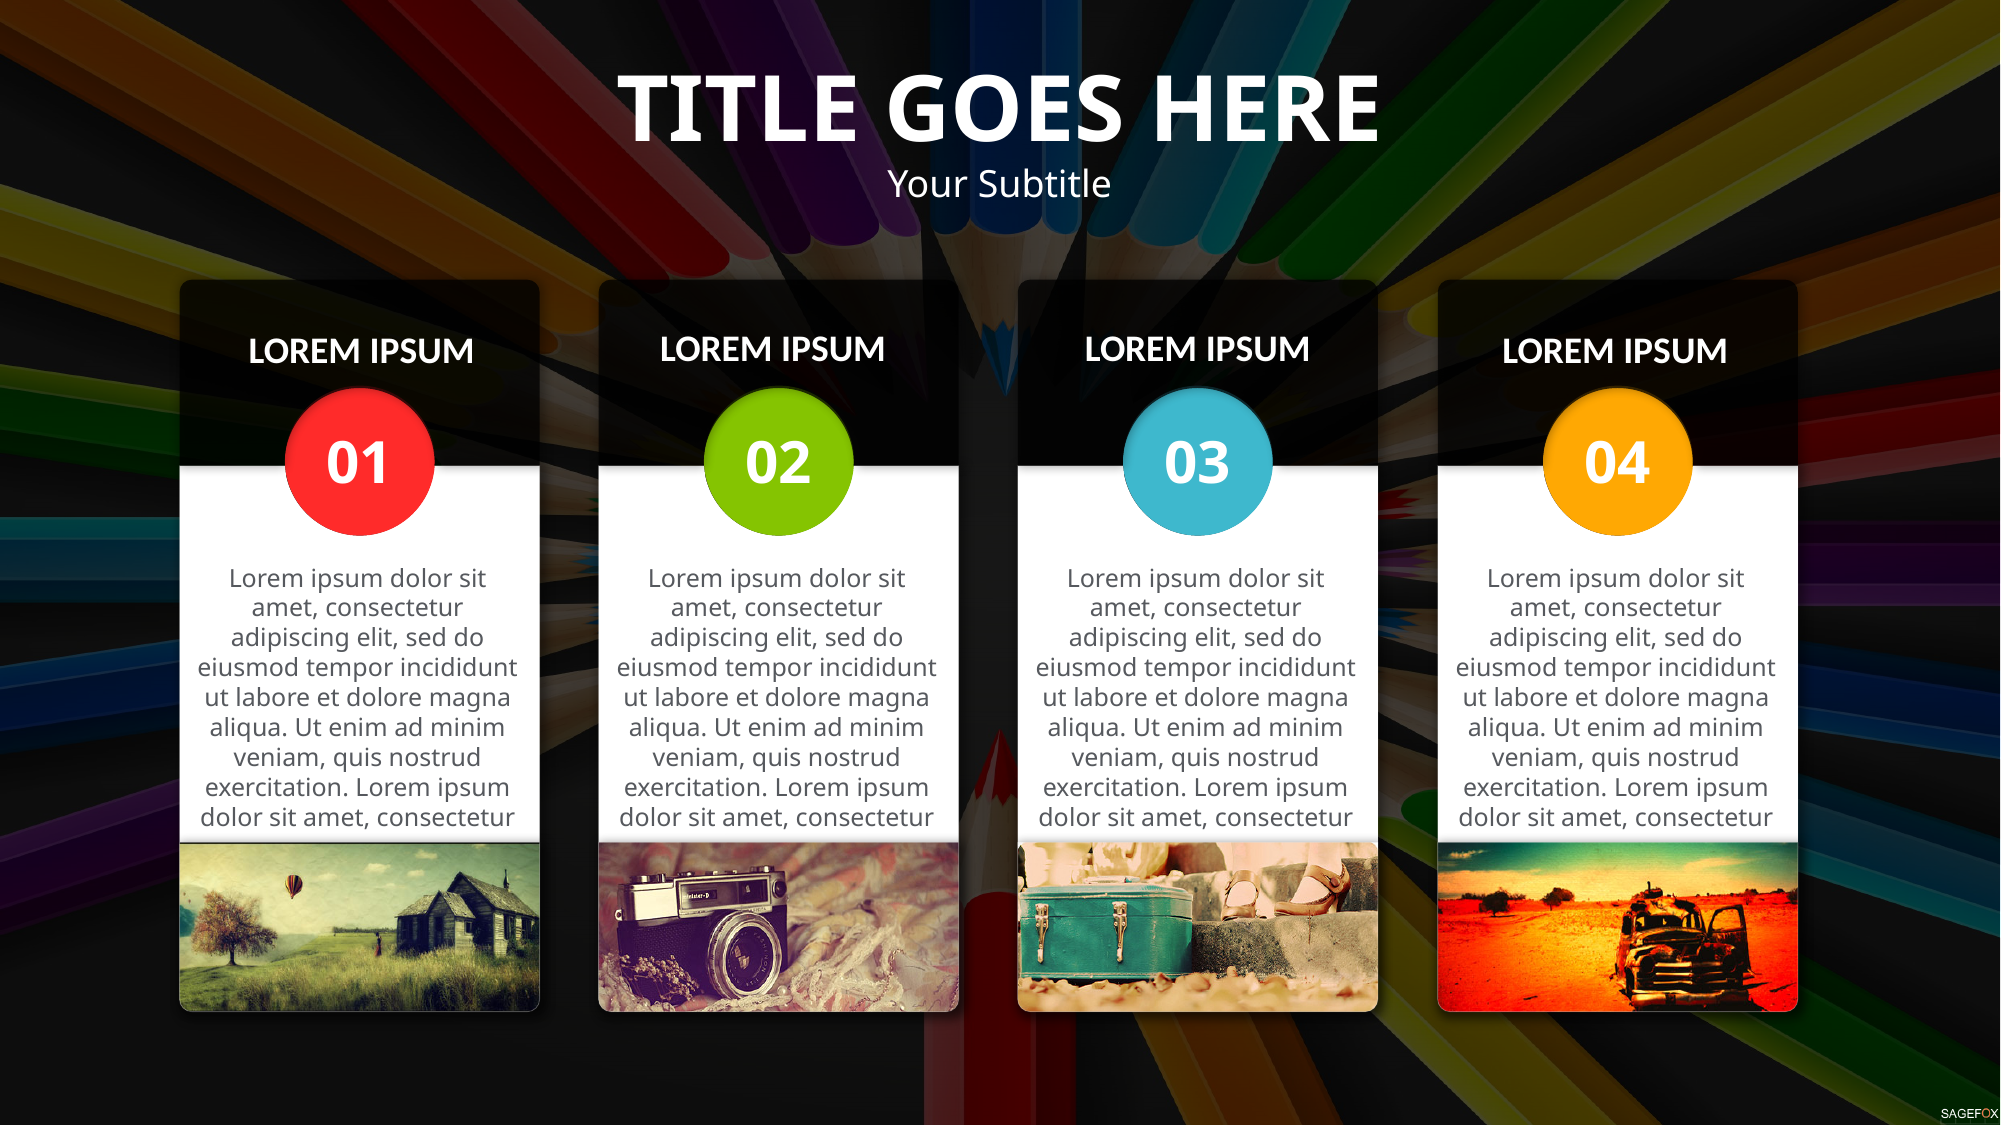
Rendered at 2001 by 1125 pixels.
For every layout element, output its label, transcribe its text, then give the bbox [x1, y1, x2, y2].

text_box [1017, 279, 1378, 466]
text_box TITLE GOES HERE Your Subtitle [548, 42, 1452, 212]
text_box [1016, 469, 1379, 834]
text_box Lorem ipsum dolor sit amet, consectetur adipiscing elit, sed do eiusmod tempor incididunt ut labore et dolore magna aliqua. Ut enim ad minim veniam, quis nostrud exercitation. Lorem ipsum dolor sit amet, consectetur [597, 554, 957, 839]
text_box [1016, 841, 1379, 1013]
text_box Lorem ipsum dolor sit amet, consectetur adipiscing elit, sed do eiusmod tempor incididunt ut labore et dolore magna aliqua. Ut enim ad minim veniam, quis nostrud exercitation. Lorem ipsum dolor sit amet, consectetur [1016, 554, 1376, 839]
text_box [597, 470, 960, 834]
text_box Lorem ipsum dolor sit amet, consectetur adipiscing elit, sed do eiusmod tempor incididunt ut labore et dolore magna aliqua. Ut enim ad minim veniam, quis nostrud exercitation. Lorem ipsum dolor sit amet, consectetur [178, 554, 538, 839]
text_box 02 [704, 466, 855, 537]
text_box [1435, 279, 1798, 466]
text_box 04 [1543, 466, 1694, 537]
text_box [178, 470, 541, 834]
text_box Lorem ipsum dolor sit amet, consectetur adipiscing elit, sed do eiusmod tempor incididunt ut labore et dolore magna aliqua. Ut enim ad minim veniam, quis nostrud exercitation. Lorem ipsum dolor sit amet, consectetur [1436, 554, 1796, 839]
text_box [1436, 841, 1799, 1013]
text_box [179, 279, 542, 466]
text_box 03 [1123, 466, 1274, 537]
picture [0, 0, 2001, 1125]
text_box 01 [285, 466, 436, 537]
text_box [593, 279, 959, 466]
text_box [597, 841, 960, 1013]
text_box [178, 841, 541, 1013]
text_box [1436, 470, 1799, 834]
